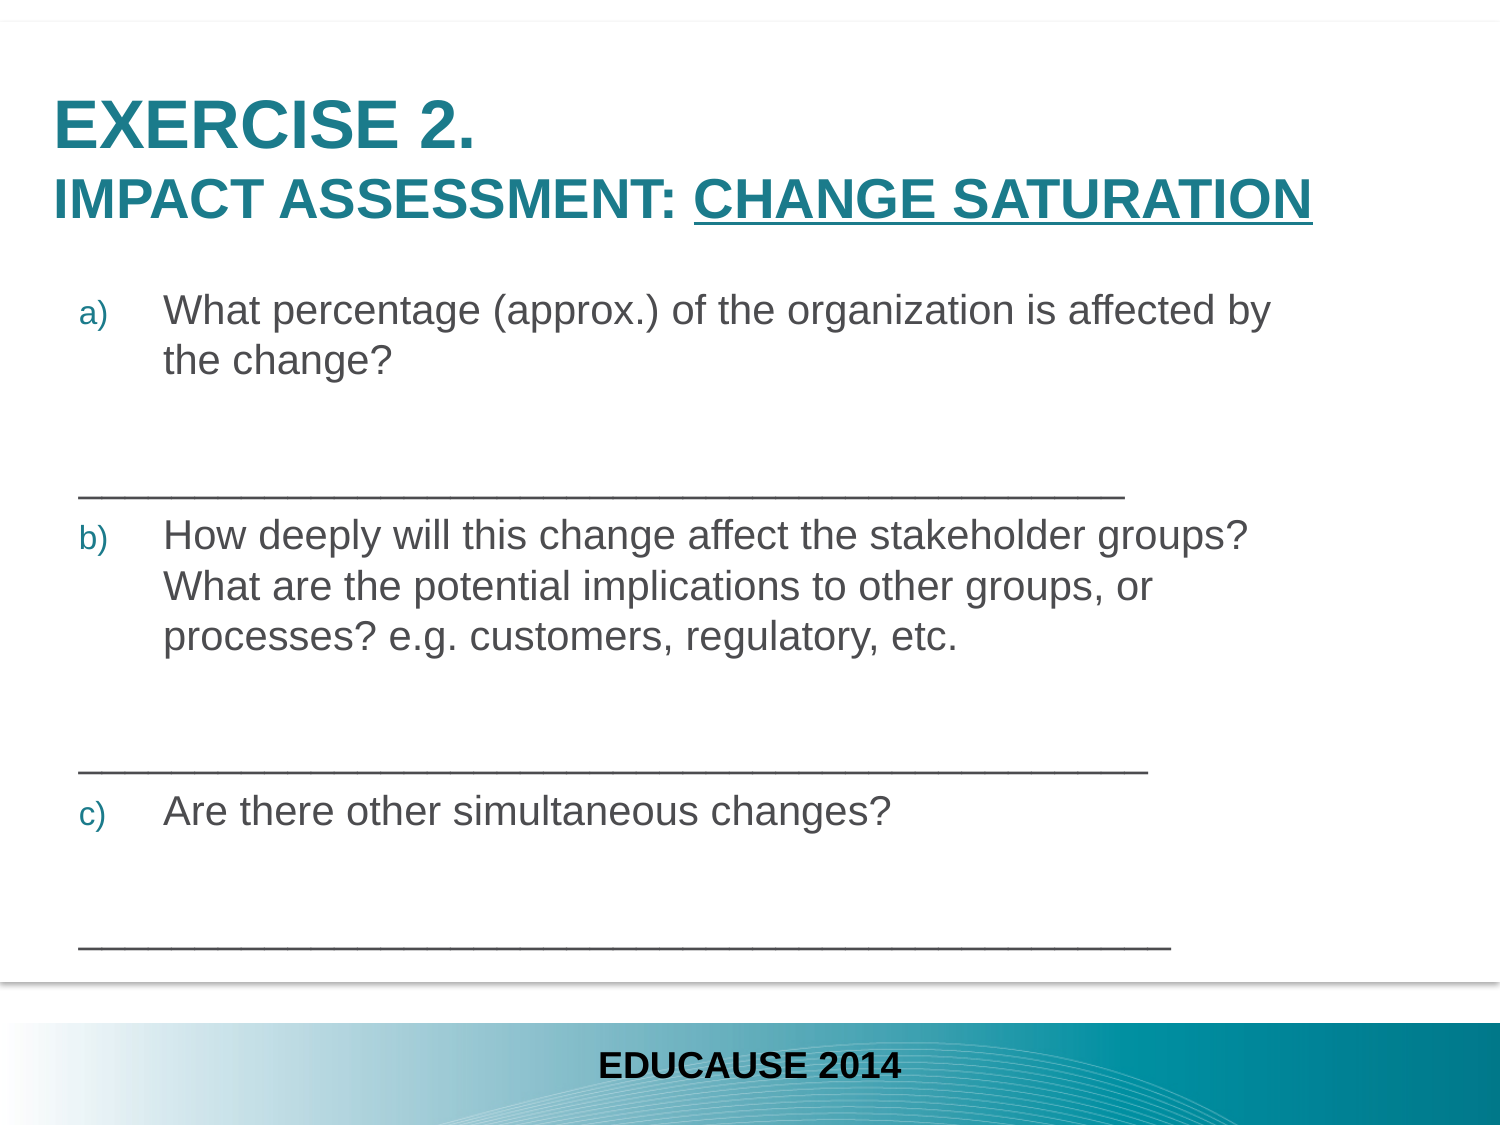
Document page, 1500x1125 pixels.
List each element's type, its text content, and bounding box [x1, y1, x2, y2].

subtitle What percentage (approx.) of the organization is affected by the change? _____________________________________________ How deeply will this change affect the stakeholder groups? What are the potential implications to other groups, or processes? e.g. customers, regulatory, etc. ______________________________________________ Are there other simultaneous changes? _______________________________________________ [63, 275, 1349, 967]
picture [0, 1023, 1500, 1125]
title Exercise 2. Impact Assessment: Change Saturation [38, 34, 1407, 276]
